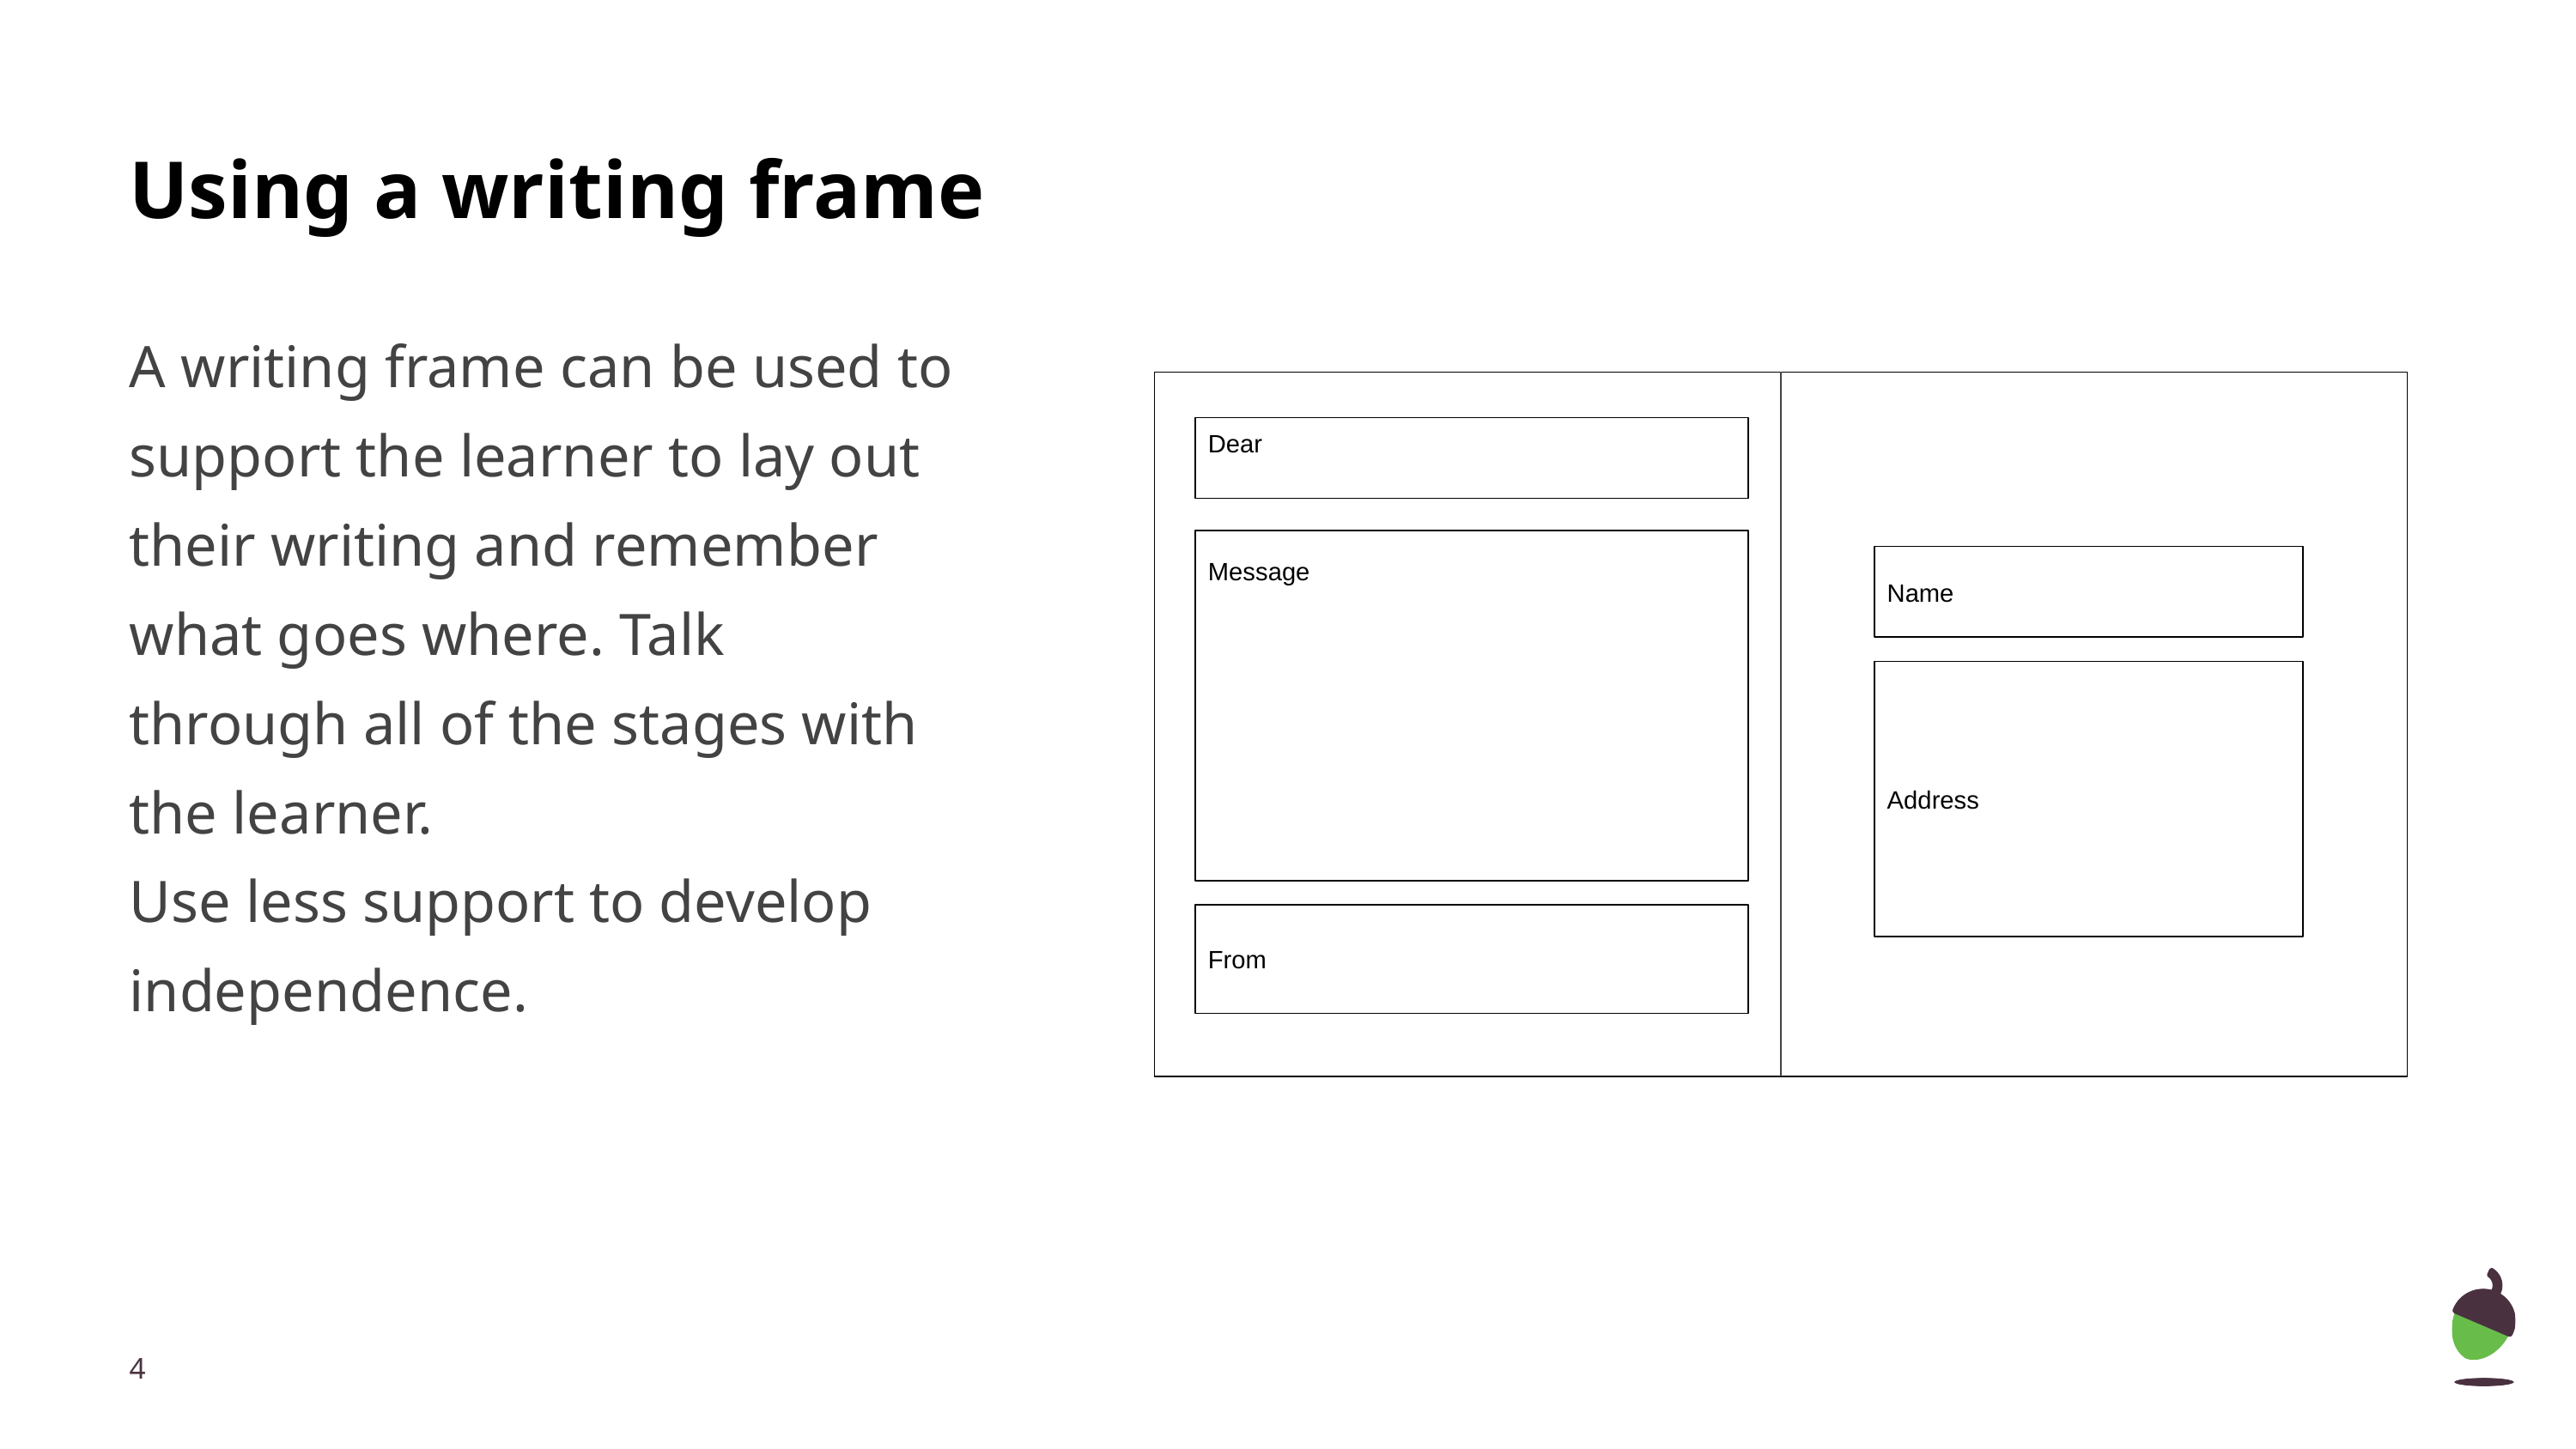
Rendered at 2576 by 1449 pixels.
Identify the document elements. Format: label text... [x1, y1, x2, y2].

title Using a writing frame [129, 124, 1990, 355]
list A writing frame can be used to support the learner to lay out their writing and remember what goes where. Talk through all of the stages with the learner. Use less support to develop independence. [129, 309, 957, 1200]
text_box Message [1194, 530, 1748, 882]
slide_number ‹#› [129, 1349, 332, 1401]
text_box [1154, 372, 1780, 1076]
text_box From [1194, 905, 1748, 1014]
text_box Dear [1194, 417, 1748, 499]
text_box [1115, 245, 2447, 1203]
text_box [1782, 372, 2408, 1076]
text_box Name [1874, 546, 2304, 638]
picture [2451, 1268, 2516, 1386]
text_box Address [1874, 661, 2304, 937]
